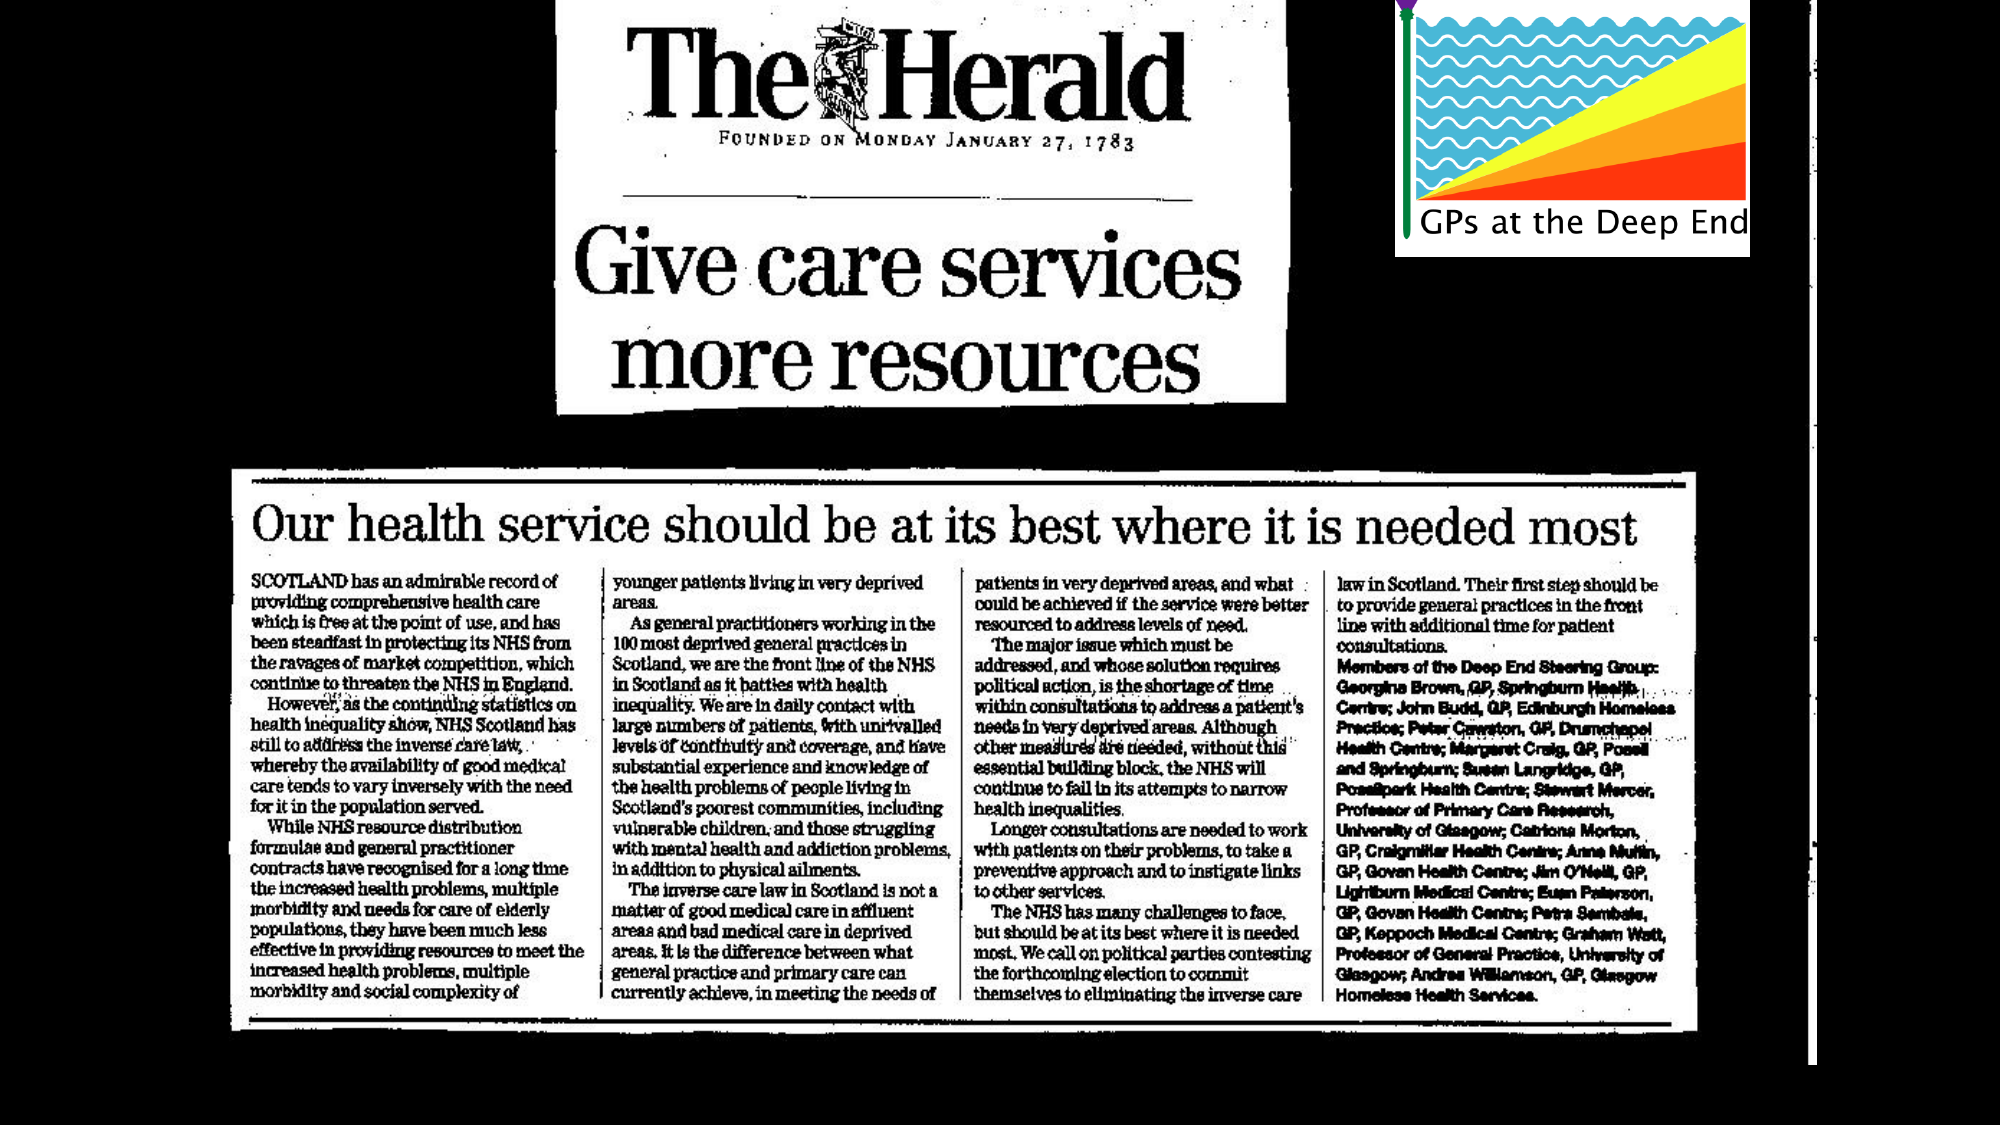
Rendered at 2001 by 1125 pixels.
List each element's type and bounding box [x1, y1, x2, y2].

picture [137, 0, 1817, 1065]
